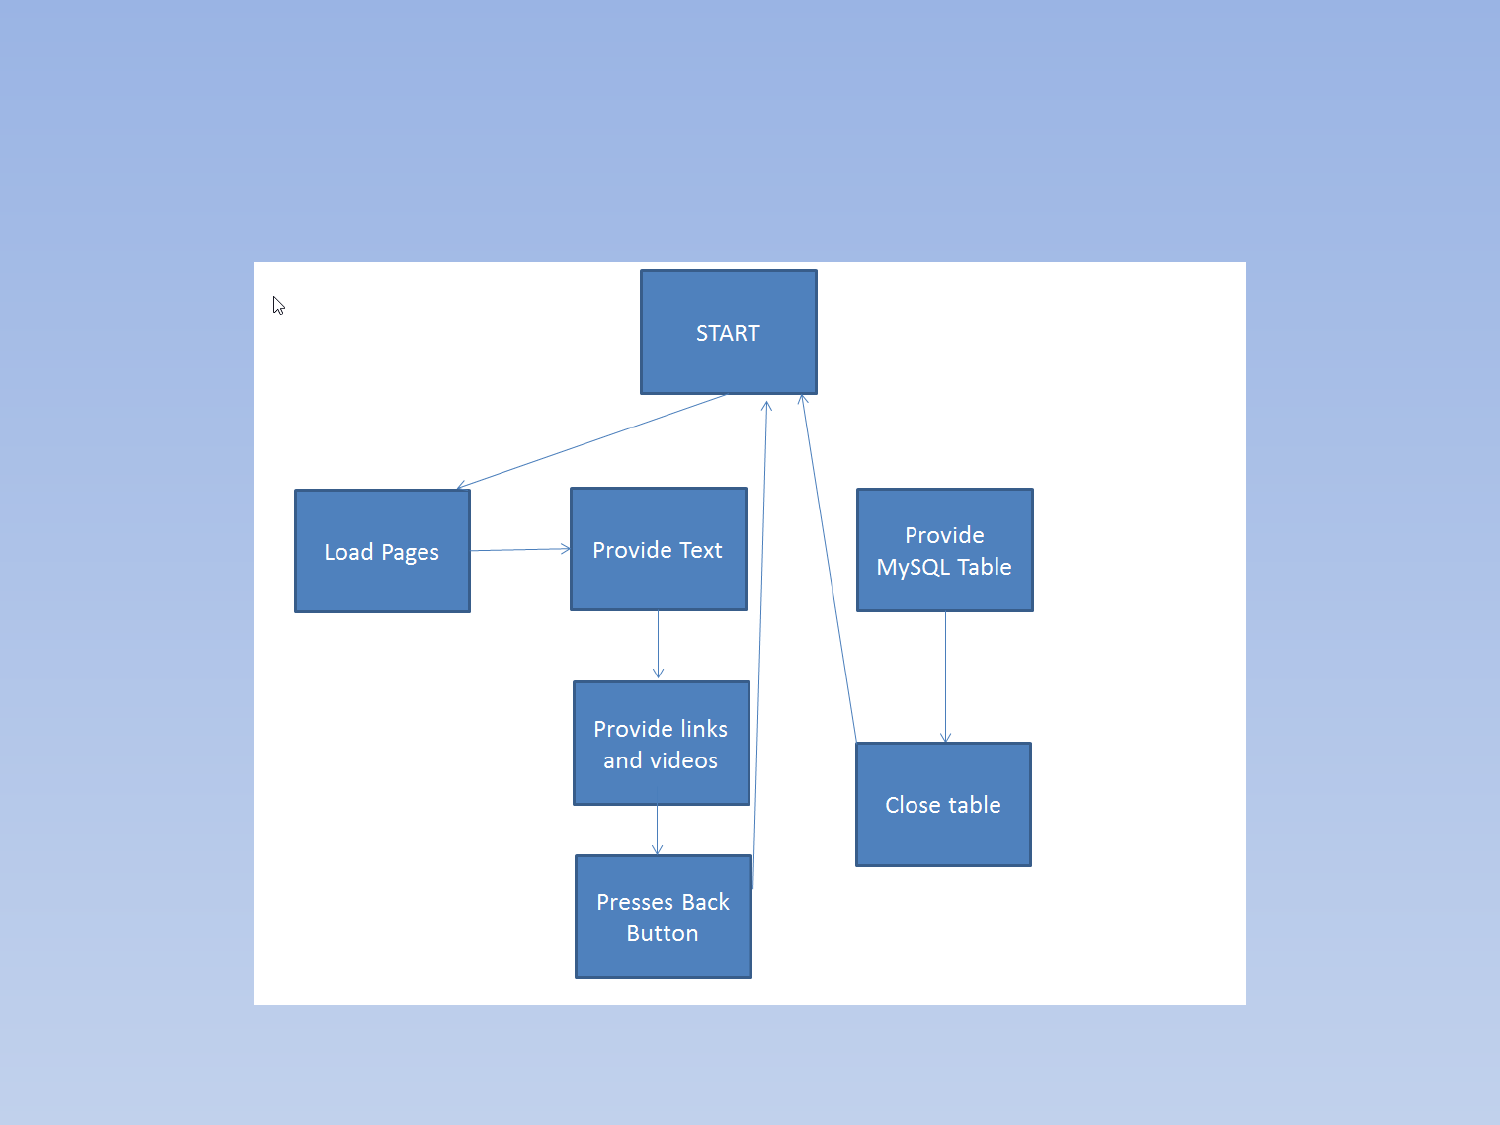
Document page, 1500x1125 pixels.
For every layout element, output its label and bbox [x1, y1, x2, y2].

list [254, 262, 1246, 1006]
